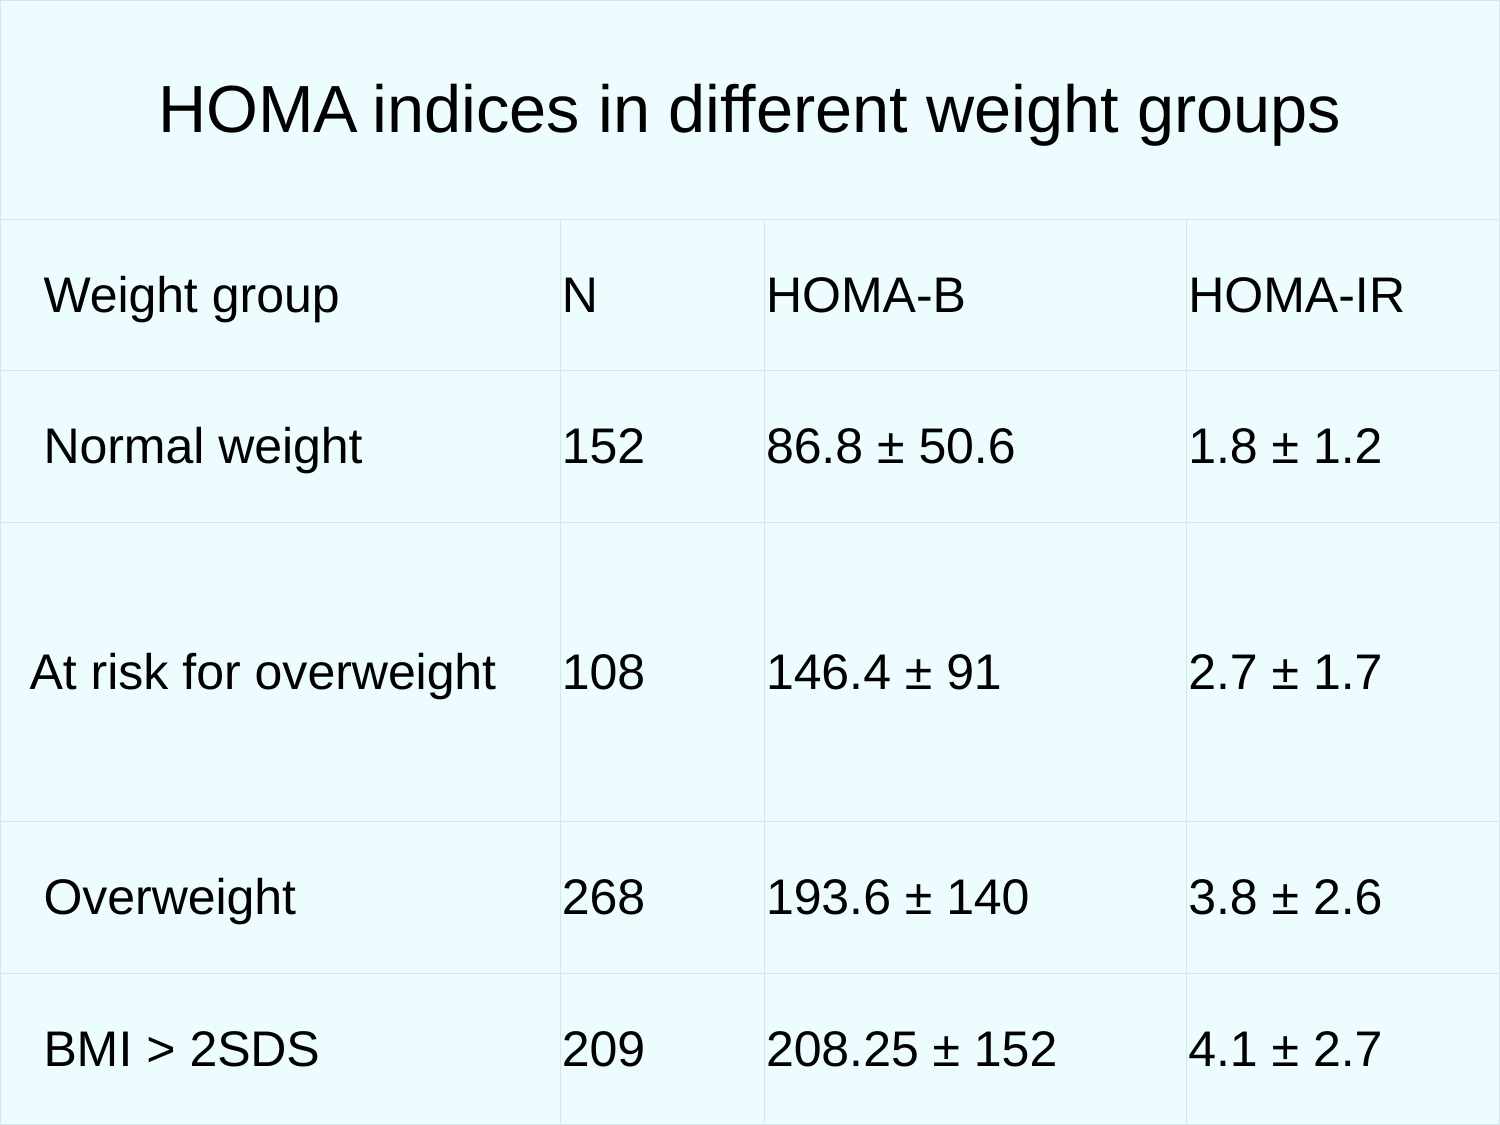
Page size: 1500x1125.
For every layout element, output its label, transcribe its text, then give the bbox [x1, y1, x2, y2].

table_cell BMI > 2SDS [1, 974, 560, 1124]
table_cell 1.8 ± 1.2 [1187, 371, 1499, 522]
table_cell 268 [561, 822, 764, 973]
table_cell 193.6 ± 140 [765, 822, 1186, 973]
table_cell 2.7 ± 1.7 [1187, 523, 1499, 821]
table_cell HOMA-IR [1187, 220, 1499, 370]
table_cell 209 [561, 974, 764, 1124]
table_cell 152 [561, 371, 764, 522]
table_cell N [561, 220, 764, 370]
table_cell At risk for overweight [1, 523, 560, 821]
table_cell 208.25 ± 152 [765, 974, 1186, 1124]
table_cell Normal weight [1, 371, 560, 522]
table_cell 86.8 ± 50.6 [765, 371, 1186, 522]
table_cell 108 [561, 523, 764, 821]
table_cell Overweight [1, 822, 560, 973]
table_cell 4.1 ± 2.7 [1187, 974, 1499, 1124]
table_cell 3.8 ± 2.6 [1187, 822, 1499, 973]
table_header HOMA indices in different weight groups [1, 1, 1499, 219]
table_cell HOMA-B [765, 220, 1186, 370]
table_cell Weight group [1, 220, 560, 370]
table_cell 146.4 ± 91 [765, 523, 1186, 821]
